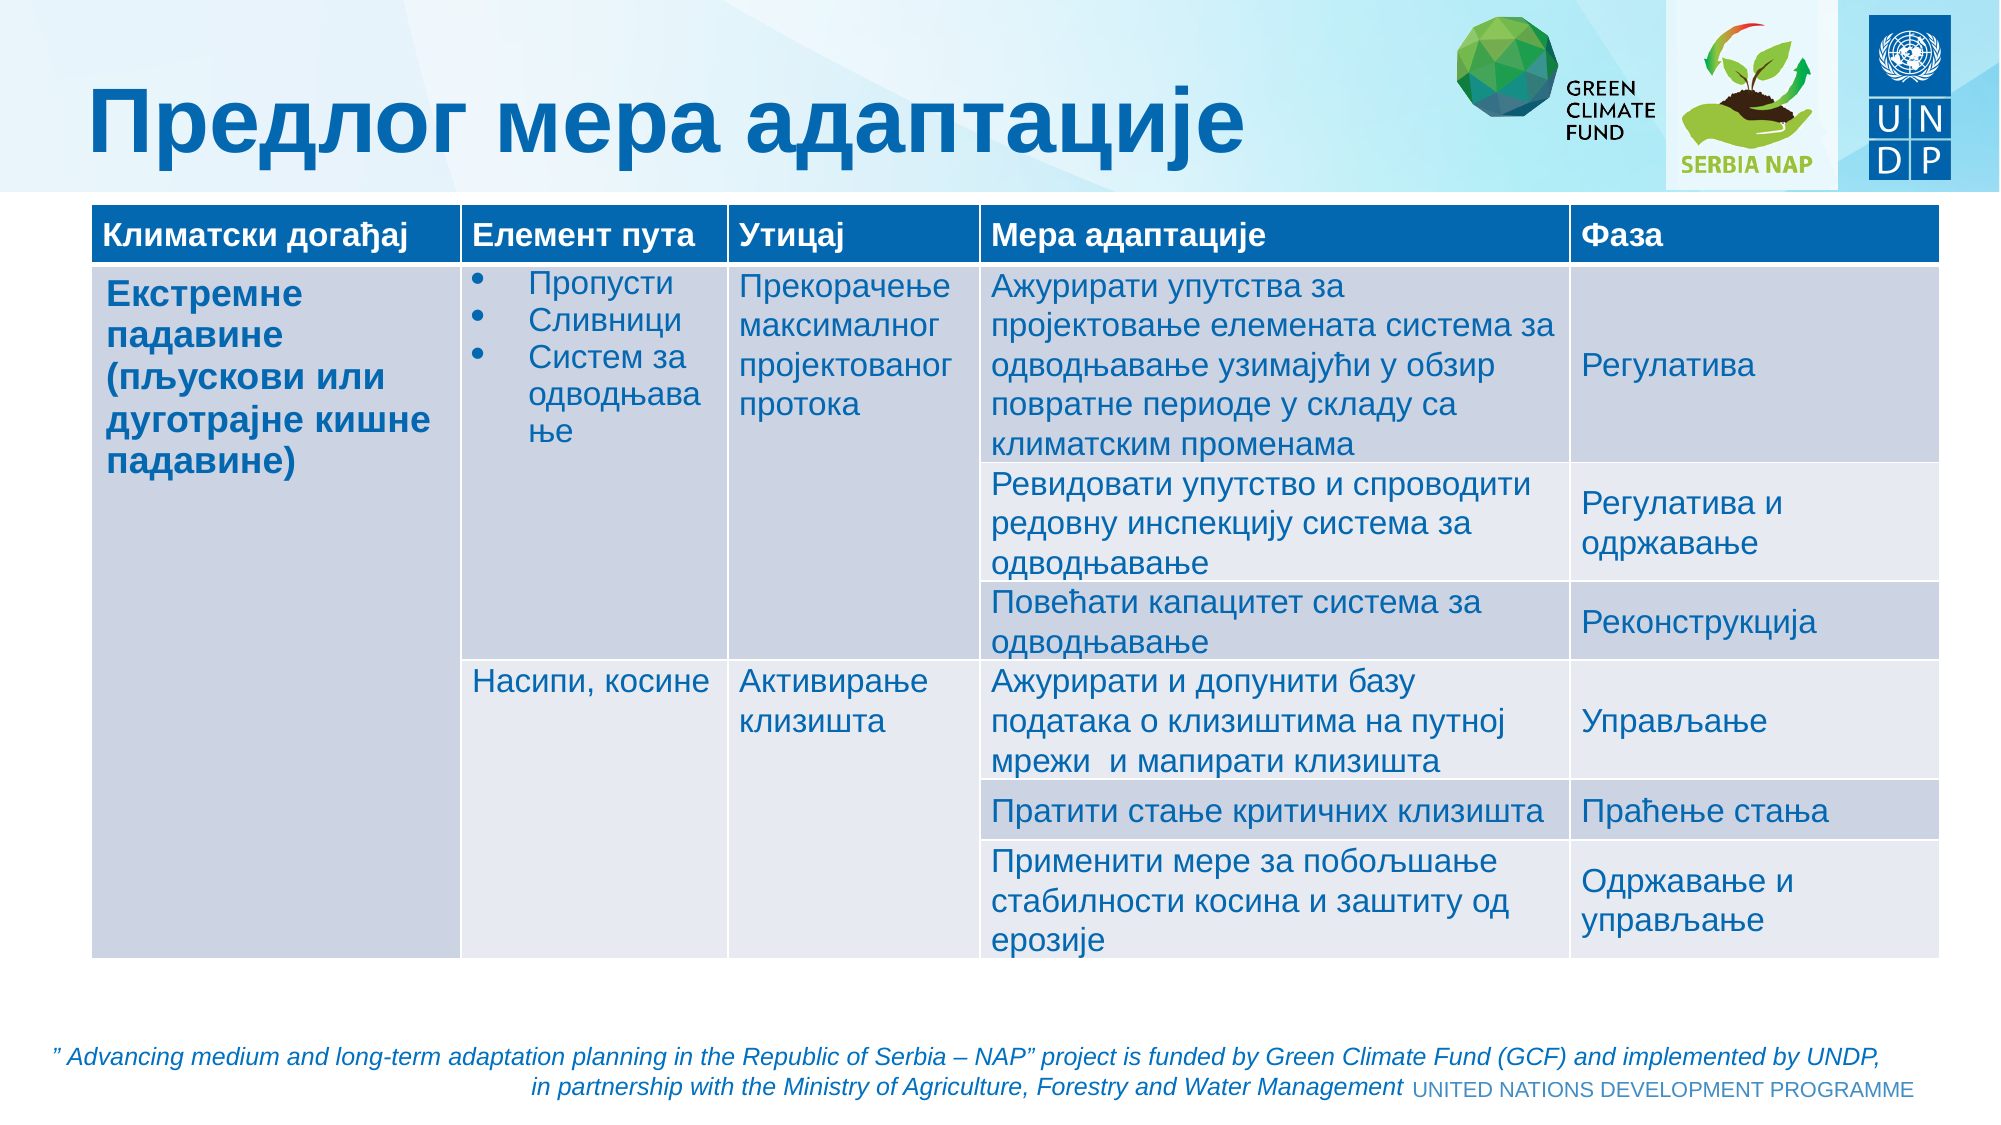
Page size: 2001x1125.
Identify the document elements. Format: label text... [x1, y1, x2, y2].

title Предлог мера адаптације [1660, 14, 1665, 180]
table_header Климатски догађај [92, 205, 460, 262]
title Предлог мера адаптације [72, 14, 1451, 180]
table_cell Ажурирати упутства за пројектовање елемената система за одводњавање узимајући у обзир повратне периоде у складу са климатским променама [981, 267, 1569, 462]
table_header Мера адаптације [981, 205, 1569, 262]
table_cell Насипи, косине [462, 661, 727, 958]
table_cell Регулатива [1571, 267, 1939, 462]
table_cell Екстремне падавине (пљускови или дуготрајне кишне падавине) [92, 267, 460, 958]
table_cell Активирање клизишта [729, 661, 979, 958]
table_cell Применити мере за побољшање стабилности косина и заштиту од ерозије [981, 841, 1569, 958]
table_cell Пропусти Сливници Систем за одводњавање [462, 267, 727, 659]
table_cell Реконструкција [1571, 582, 1939, 659]
table_cell Ревидовати упутство и спроводити редовну инспекцију система за одводњавање [981, 463, 1569, 580]
table_header Фаза [1571, 205, 1939, 262]
table_cell Регулатива и одржавање [1571, 463, 1939, 580]
table_header Елемент пута [462, 205, 727, 262]
table_cell Ажурирати и допунити базу података о клизиштима на путној мрежи и мапирати клизишта [981, 661, 1569, 778]
table_cell Одржавање и управљање [1571, 841, 1939, 958]
table_cell Пратити стање критичних клизишта [981, 780, 1569, 839]
table_cell Праћење стања [1571, 780, 1939, 839]
table_header Утицај [729, 205, 979, 262]
table_cell Повећати капацитет система за одводњавање [981, 582, 1569, 659]
table_cell Управљање [1571, 661, 1939, 778]
text_box ” Advancing medium and long-term adaptation planning in the Republic of Serbia – NAP” project is funded by Green Climate Fund (GCF) and implemented by UNDP, in partnership with the Ministry of Agriculture, Forestry and Water Management [23, 1033, 1913, 1108]
picture [0, 0, 2000, 220]
table_cell Прекорачење максималног пројектованог протока [729, 267, 979, 659]
